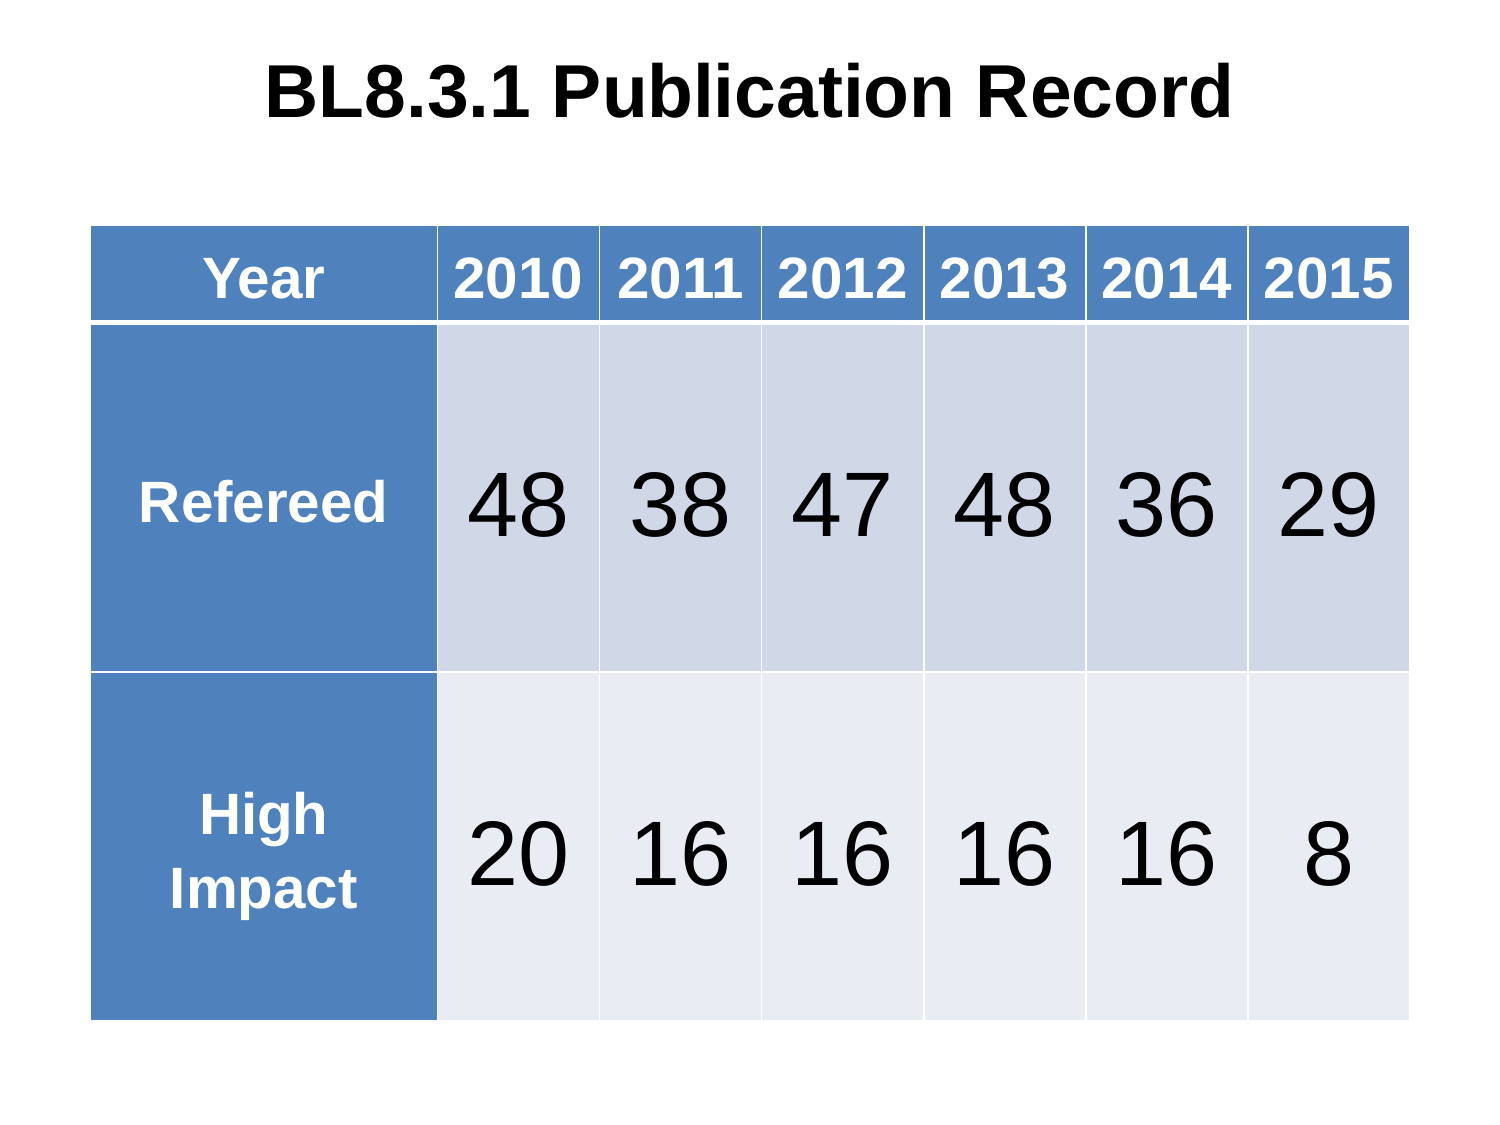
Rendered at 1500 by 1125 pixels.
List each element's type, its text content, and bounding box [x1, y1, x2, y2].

table_header 2014 [1087, 226, 1247, 320]
title BL8.3.1 Publication Record [0, 0, 1500, 175]
table_header 2015 [1249, 226, 1409, 320]
table_cell 36 [1087, 325, 1247, 671]
table_cell 16 [600, 673, 761, 1020]
table_cell 47 [762, 325, 923, 671]
table_cell 29 [1249, 325, 1409, 671]
table_cell 16 [925, 673, 1085, 1020]
table_cell High Impact [91, 673, 437, 1020]
table_cell 16 [1087, 673, 1247, 1020]
table_header 2012 [762, 226, 923, 320]
table_header 2011 [600, 226, 761, 320]
table_header Year [91, 226, 437, 320]
table_header 2010 [438, 226, 599, 320]
table_cell 38 [600, 325, 761, 671]
table_cell 8 [1249, 673, 1409, 1020]
table_cell Refereed [91, 325, 437, 671]
table_cell 48 [925, 325, 1085, 671]
table_cell 16 [762, 673, 923, 1020]
table_cell 48 [438, 325, 599, 671]
table_header 2013 [925, 226, 1085, 320]
table_cell 20 [438, 673, 599, 1020]
